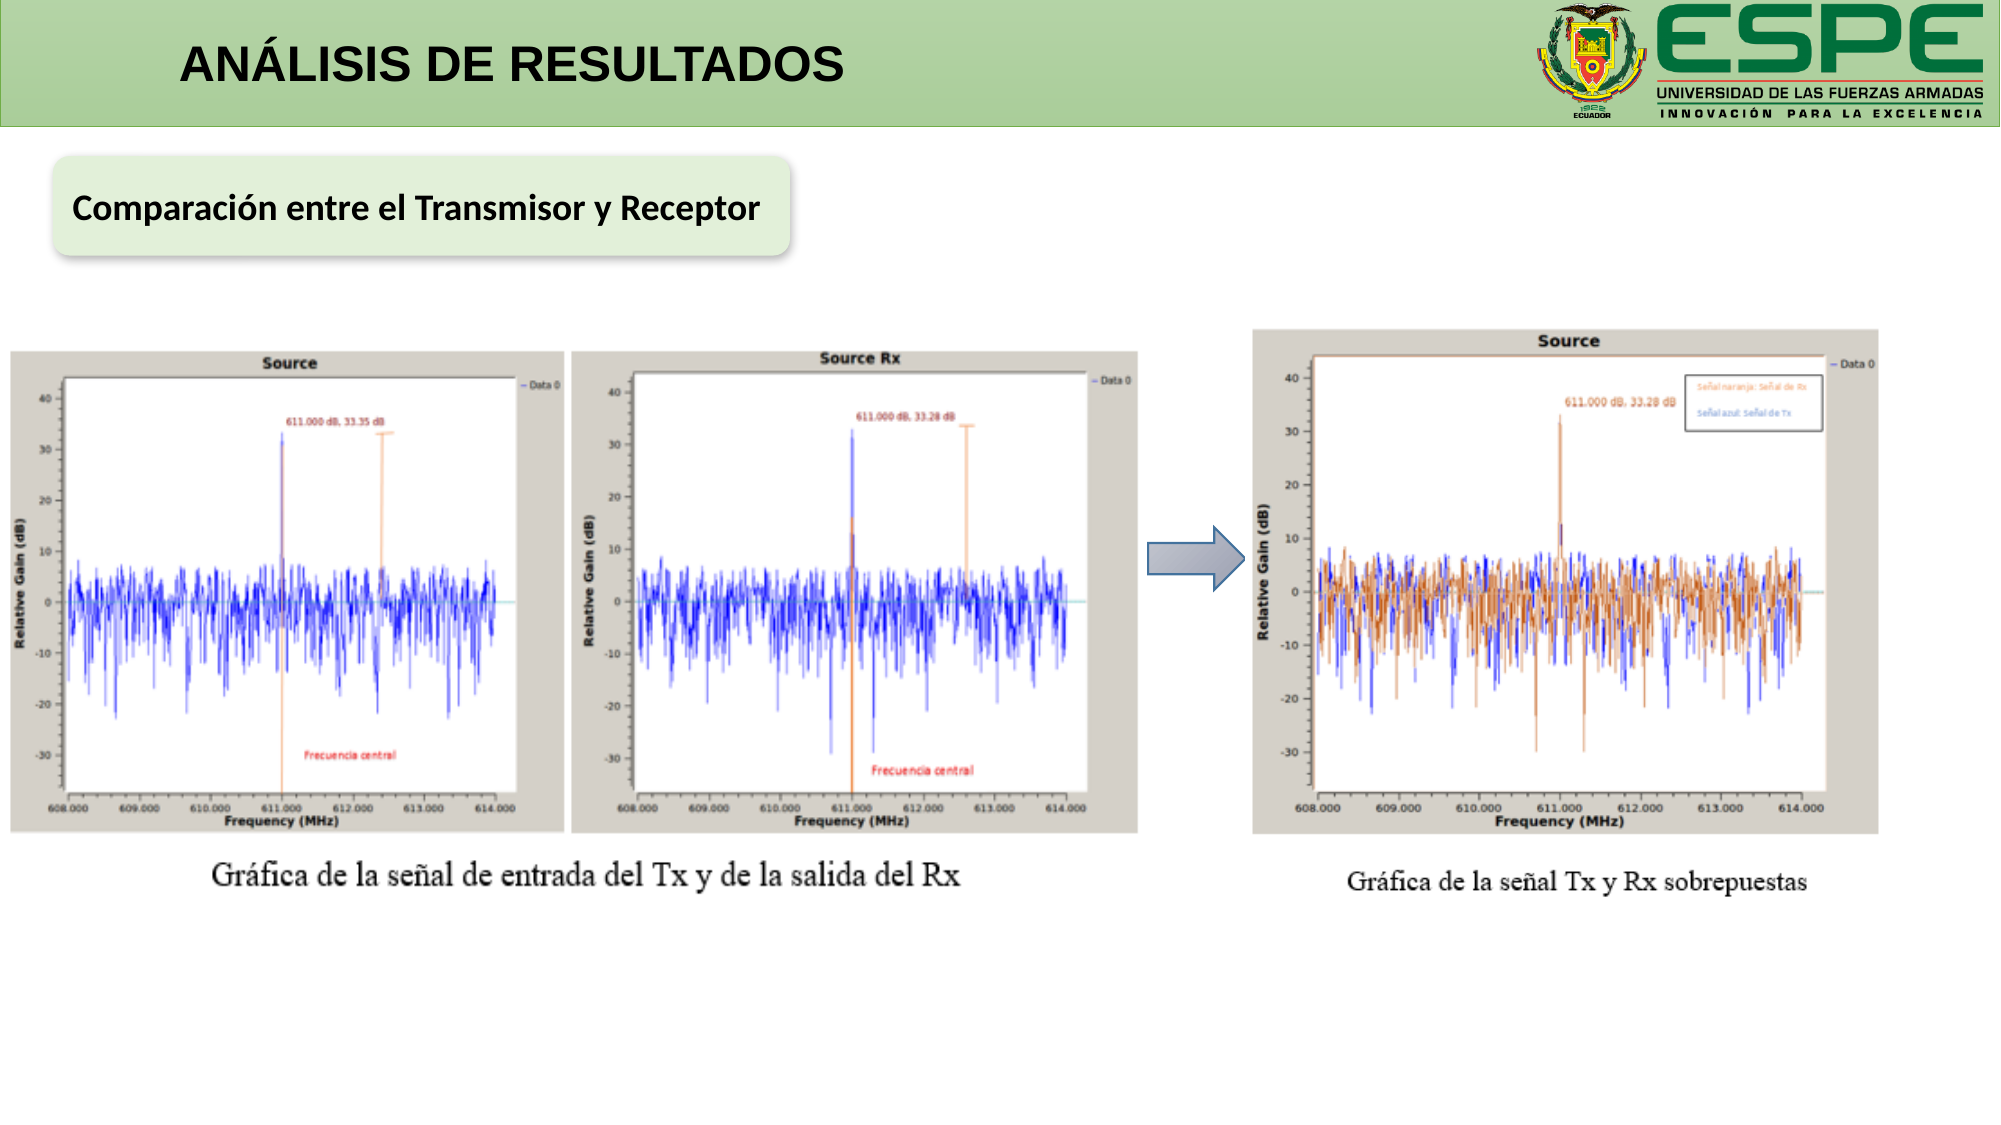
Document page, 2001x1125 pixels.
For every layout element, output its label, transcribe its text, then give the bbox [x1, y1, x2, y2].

text_box Comparación entre el Transmisor y Receptor [51, 154, 792, 257]
text_box ANÁLISIS DE RESULTADOS [0, 0, 2000, 127]
picture [1245, 323, 1885, 900]
picture [0, 340, 1149, 900]
picture [1536, 3, 1983, 118]
text_box [1149, 524, 1245, 593]
